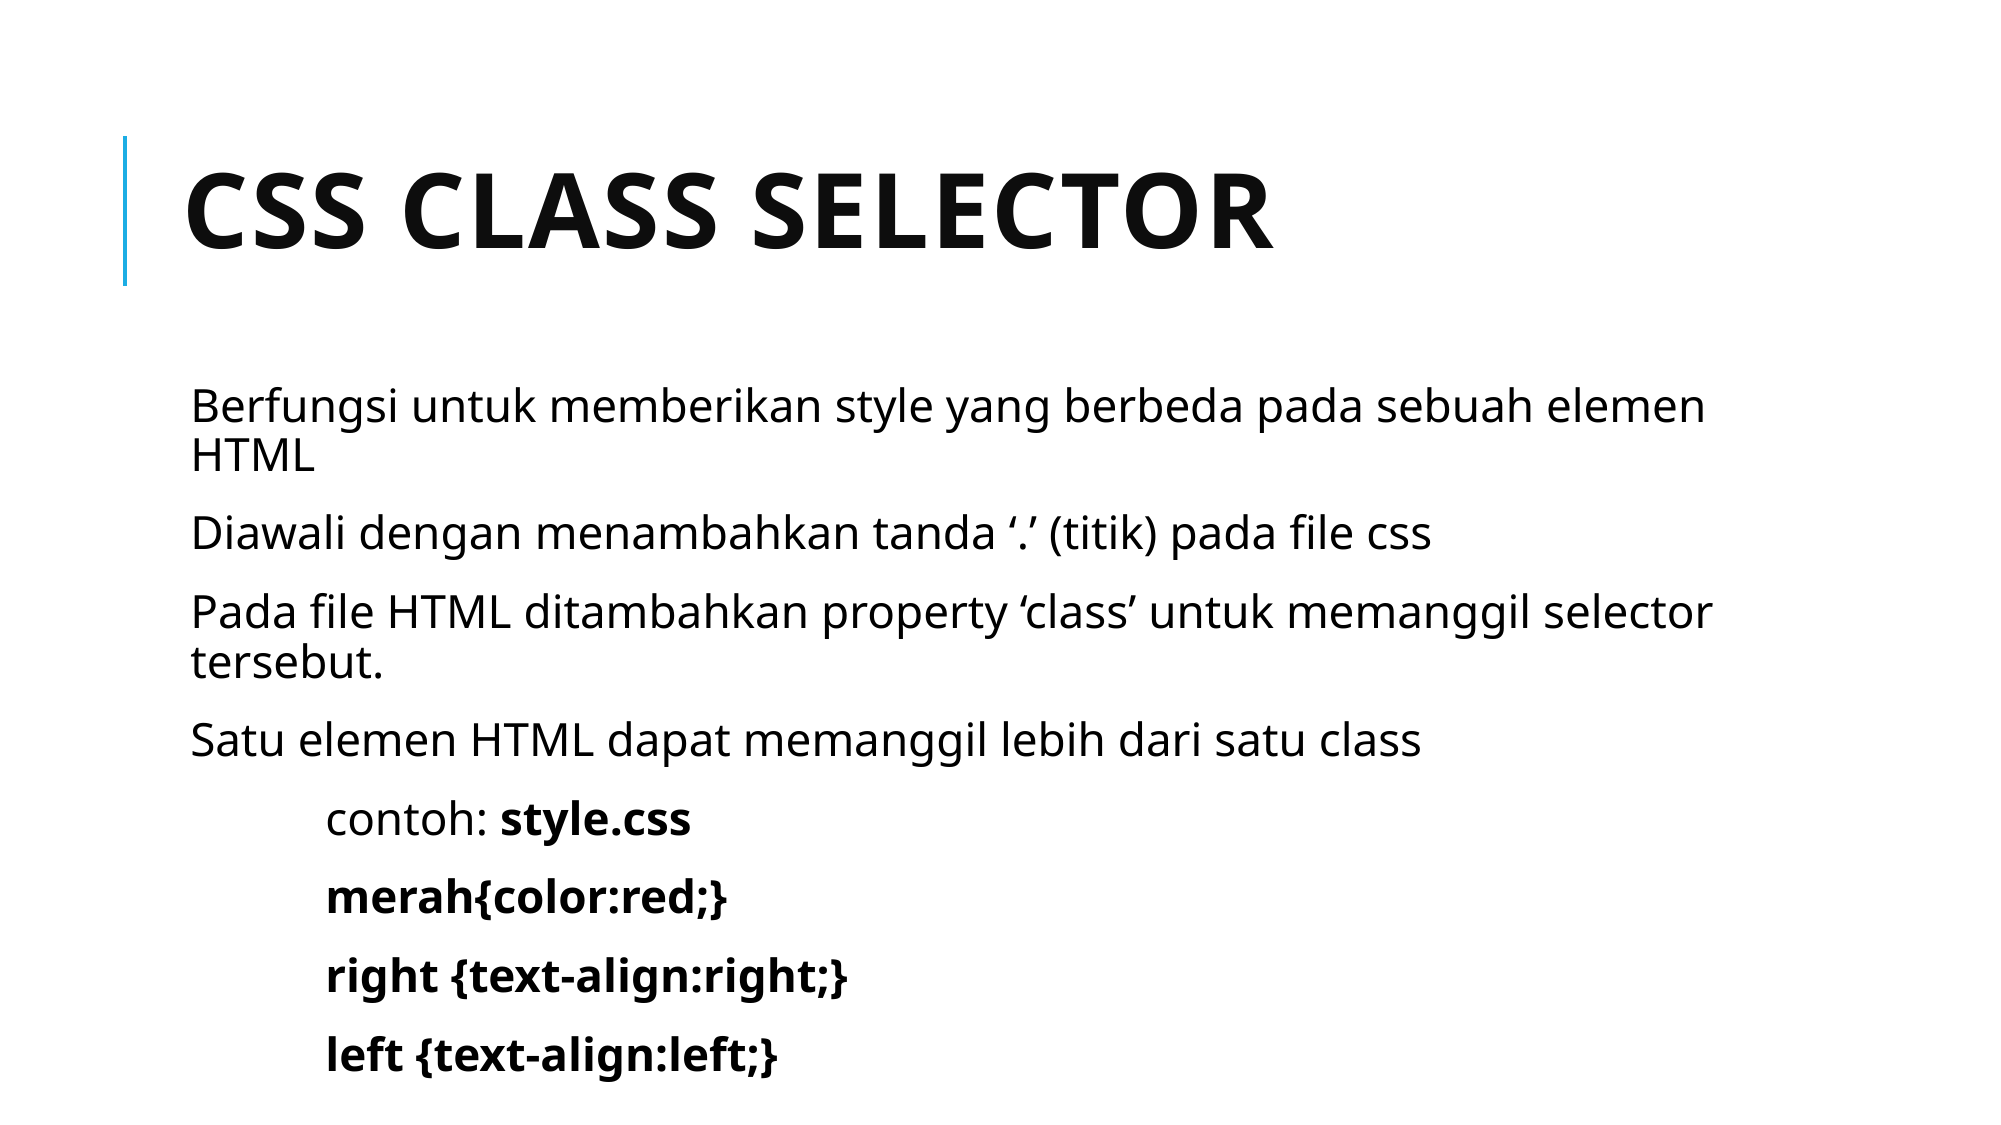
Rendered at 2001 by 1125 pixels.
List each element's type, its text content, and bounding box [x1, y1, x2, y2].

list Berfungsi untuk memberikan style yang berbeda pada sebuah elemen HTML Diawali dengan menambahkan tanda ‘.’ (titik) pada file css Pada file HTML ditambahkan property ‘class’ untuk memanggil selector tersebut. Satu elemen HTML dapat memanggil lebih dari satu class contoh: style.css merah{color:red;} right {text-align:right;} left {text-align:left;} [168, 375, 1763, 1035]
title CSS Class Selector [168, 96, 1763, 342]
